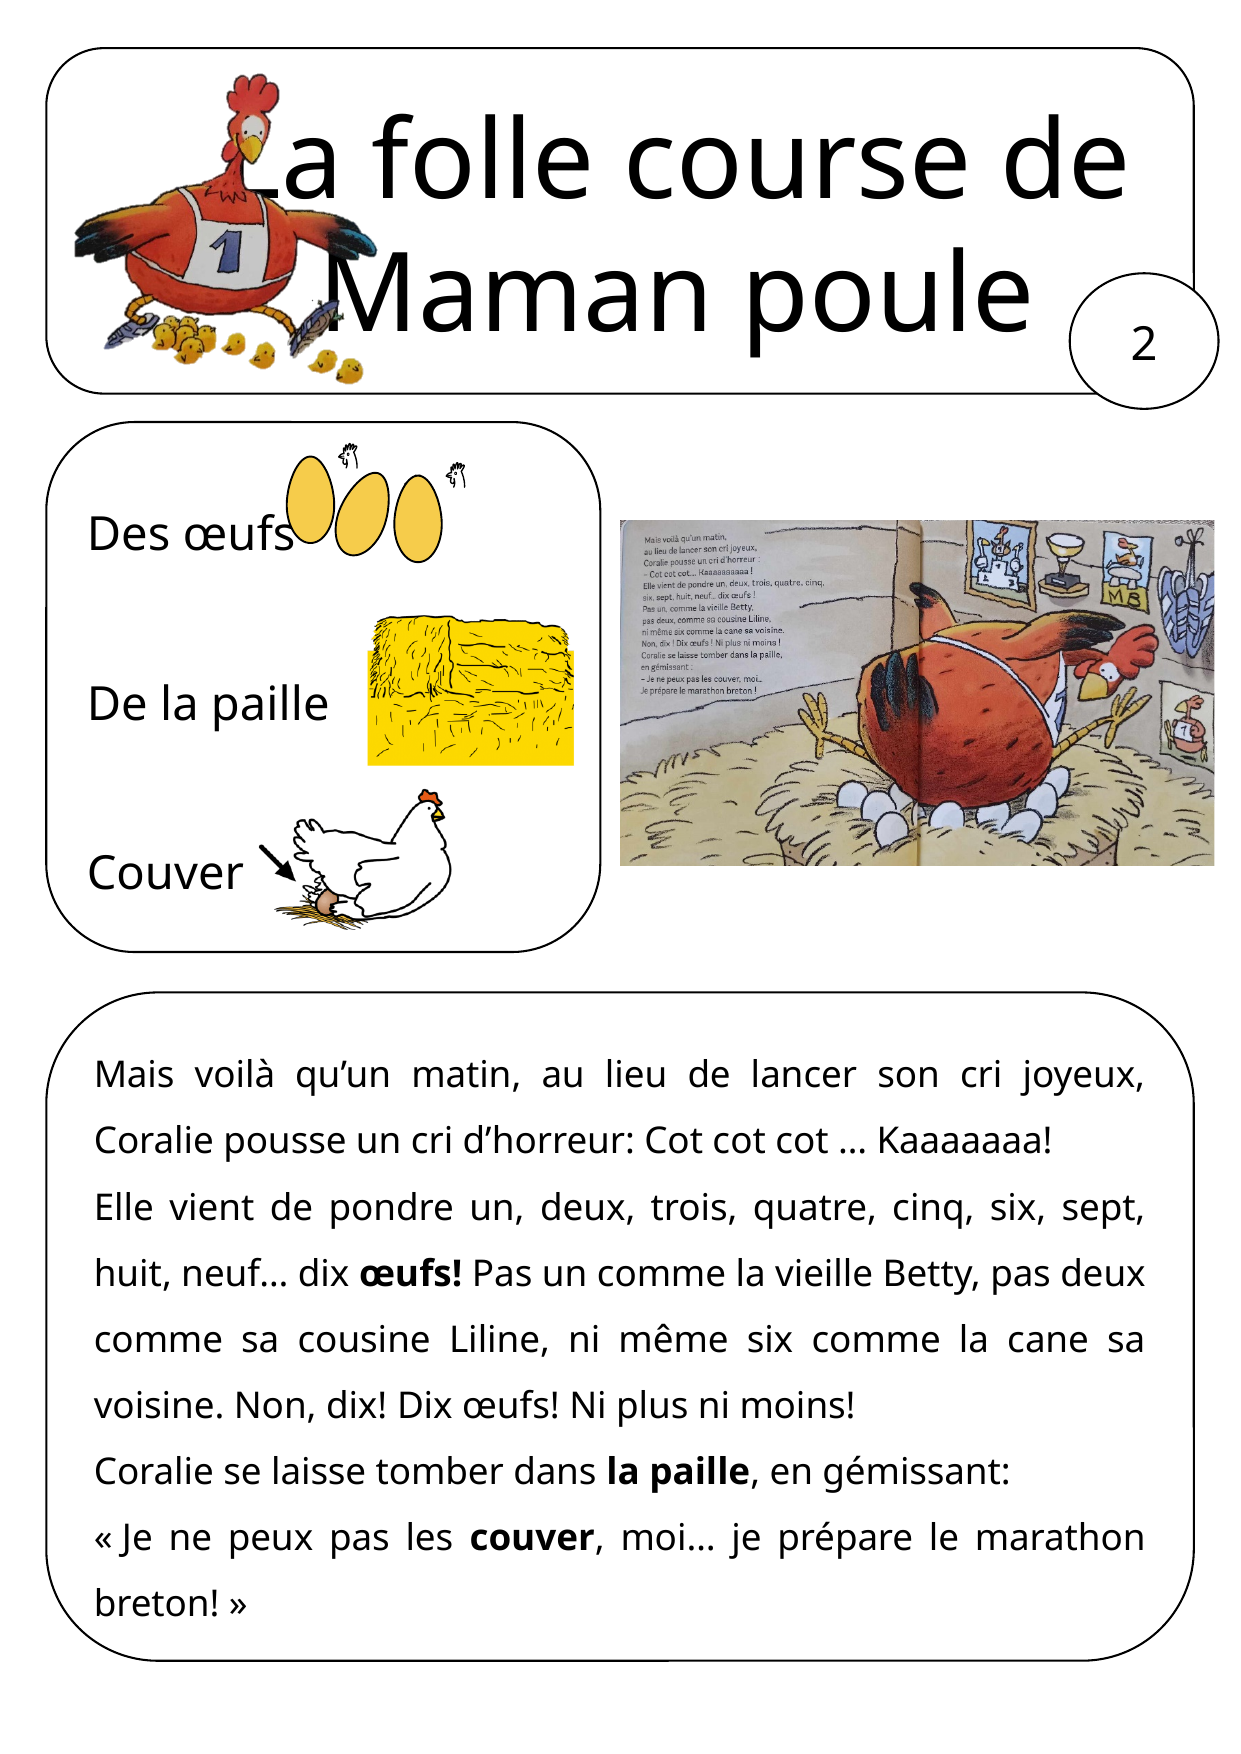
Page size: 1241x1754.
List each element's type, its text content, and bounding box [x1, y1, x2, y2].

picture [250, 434, 576, 965]
picture [36, 0, 420, 394]
text_box La folle course de Maman poule [95, 47, 1195, 395]
text_box Des œufs De la paille Couver [45, 420, 602, 954]
text_box 2 [1068, 272, 1220, 410]
text_box Mais voilà qu’un matin, au lieu de lancer son cri joyeux, Coralie pousse un cri d’horreur: Cot cot cot … Kaaaaaaa! Elle vient de pondre un, deux, trois, quatre, cinq, six, sept, huit, neuf… dix œufs! Pas un comme la vieille Betty, pas deux comme sa cousine Liline, ni même six comme la cane sa voisine. Non, dix! Dix œufs! Ni plus ni moins! Coralie se laisse tomber dans la paille, en gémissant: « Je ne peux pas les couver, moi… je prépare le marathon breton! » [45, 991, 1195, 1662]
picture [620, 520, 1215, 866]
